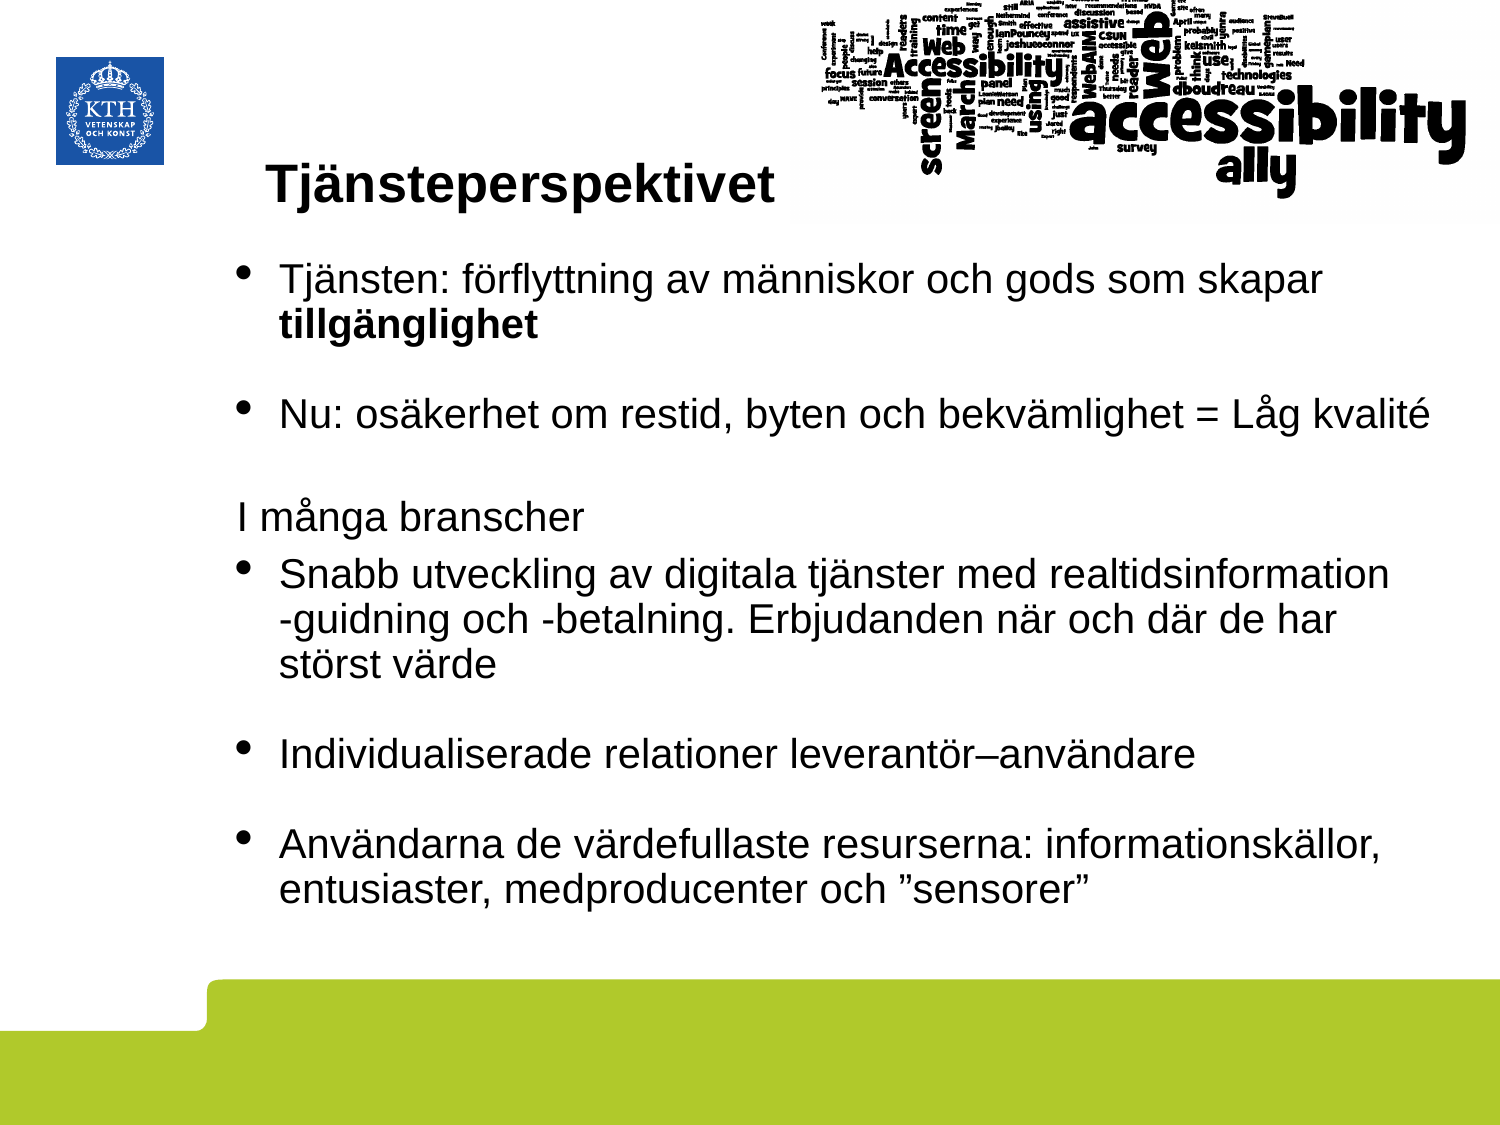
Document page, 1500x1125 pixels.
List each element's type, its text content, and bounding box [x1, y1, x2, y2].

title Tjänsteperspektivet [265, 151, 786, 228]
picture [790, 0, 1500, 224]
list Tjänsten: förflyttning av människor och gods som skapar tillgänglighet Nu: osäkerhet om restid, byten och bekvämlighet = Låg kvalité I många branscher Snabb utveckling av digitala tjänster med realtidsinformation -guidning och -betalning. Erbjudanden när och där de har störst värde Individualiserade relationer leverantör–användare Användarna de värdefullaste resurserna: informationskällor, entusiaster, medproducenter och ”sensorer” [236, 257, 1439, 974]
